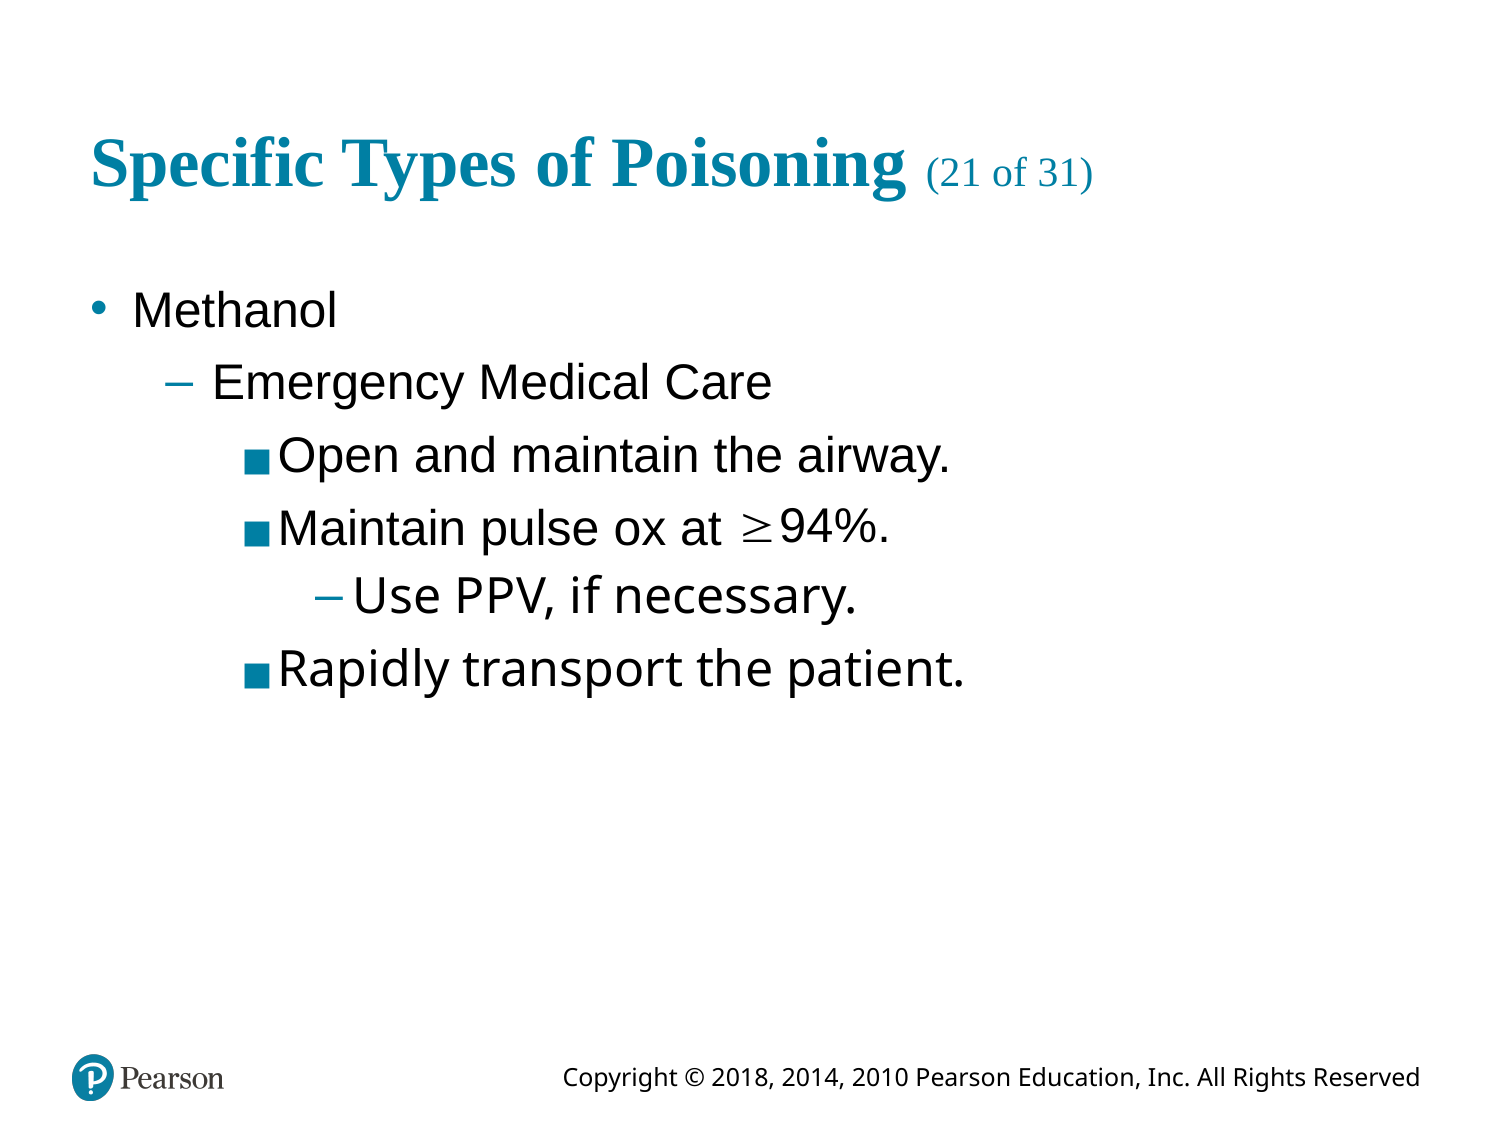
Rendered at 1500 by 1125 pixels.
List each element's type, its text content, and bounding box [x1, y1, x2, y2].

list Methanol Emergency Medical Care Open and maintain the airway. Maintain pulse ox at [75, 262, 1425, 548]
picture [80, 1063, 106, 1088]
picture [72, 1087, 83, 1101]
list Use P P V, if necessary. Rapidly transport the patient. [75, 548, 1425, 697]
picture [98, 1054, 224, 1101]
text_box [731, 497, 899, 563]
picture [72, 1054, 88, 1070]
title Specific Types of Poisoning (21 of 31) [75, 35, 1425, 216]
